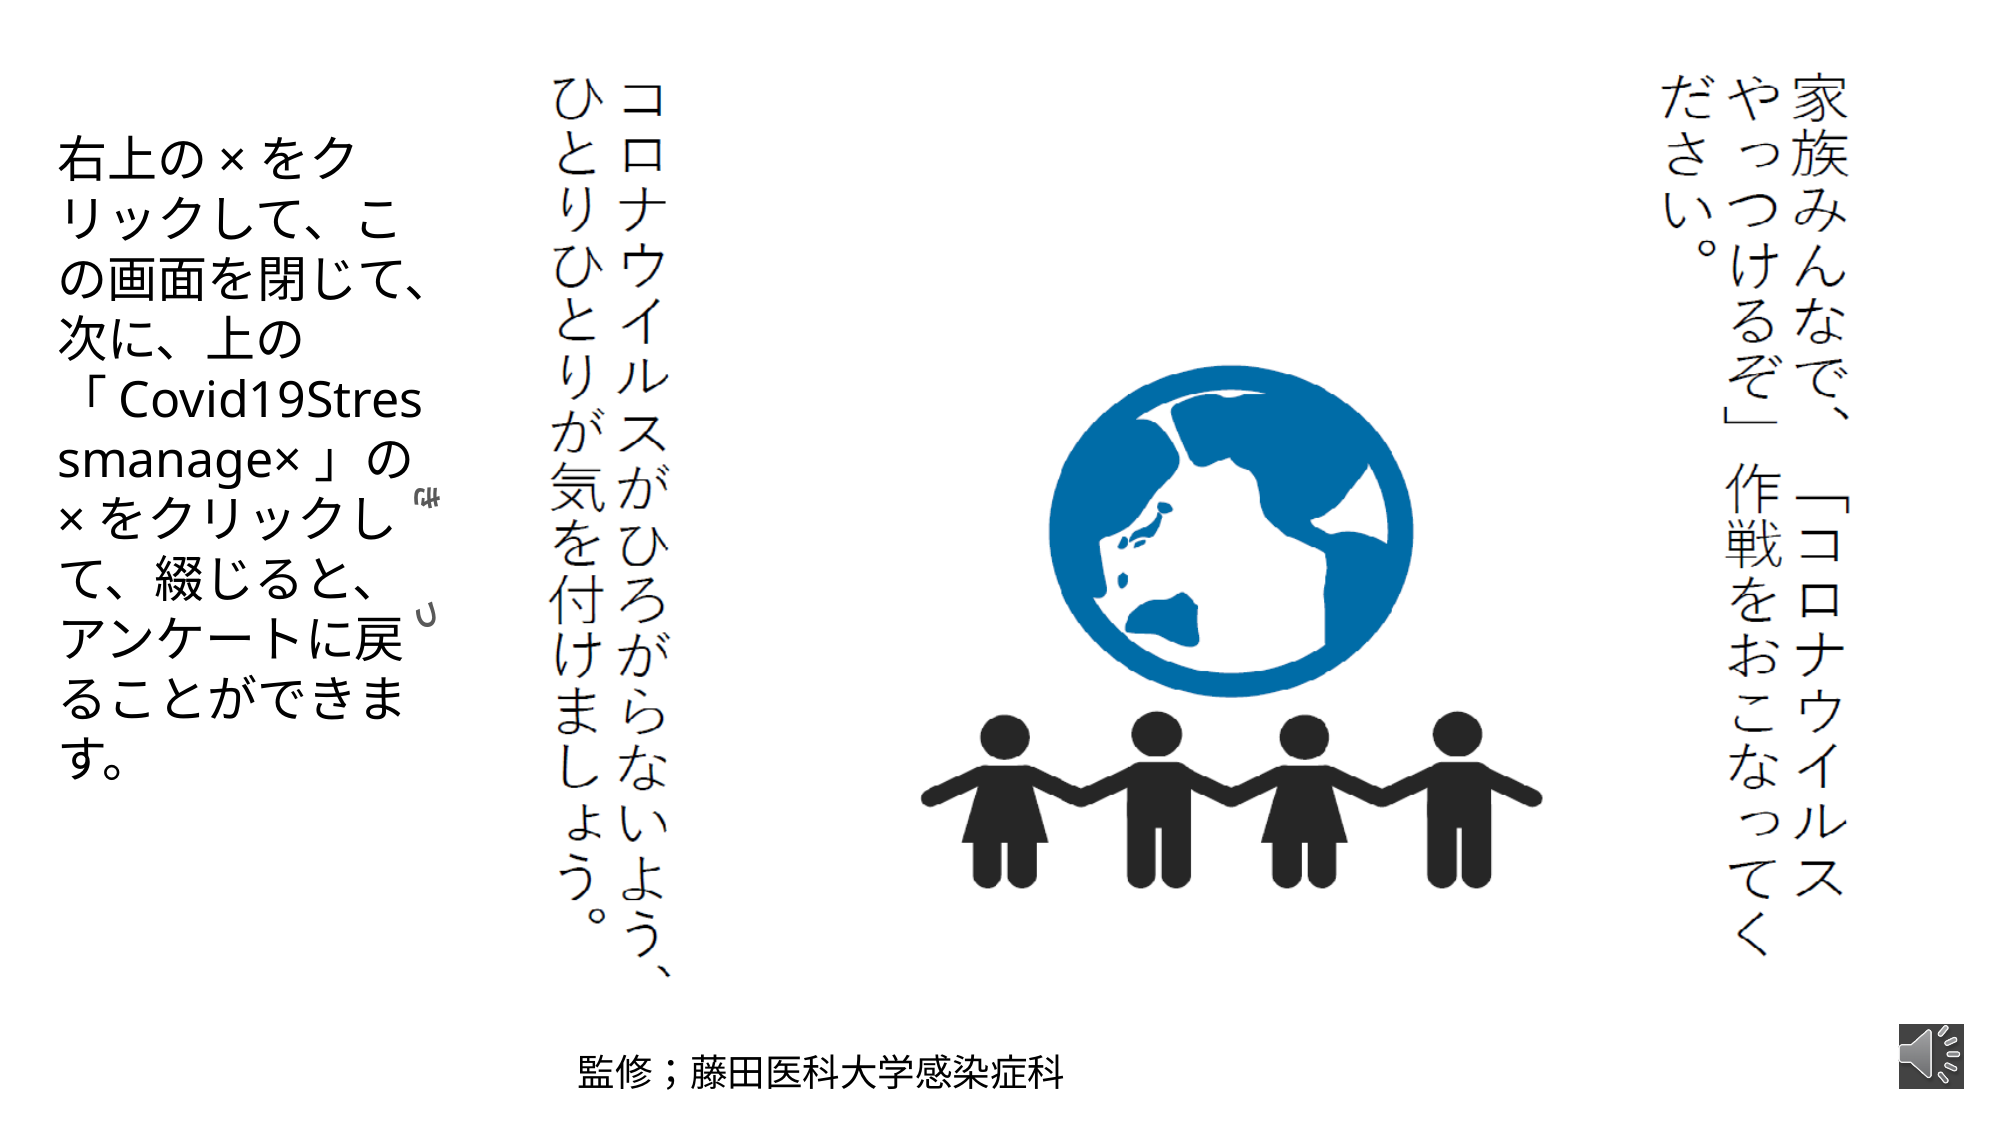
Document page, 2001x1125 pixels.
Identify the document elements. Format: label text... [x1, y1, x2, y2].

picture [1897, 1022, 1965, 1090]
text_box 右上の×をクリックして、この画面を閉じて、次に、上の「Covid19Stressmanage×」の×をクリックして、綴じると、アンケートに戻ることができます。 [41, 111, 454, 915]
picture [501, 26, 1888, 1010]
text_box 監修；藤田医科大学感染症科 [562, 1041, 1135, 1102]
